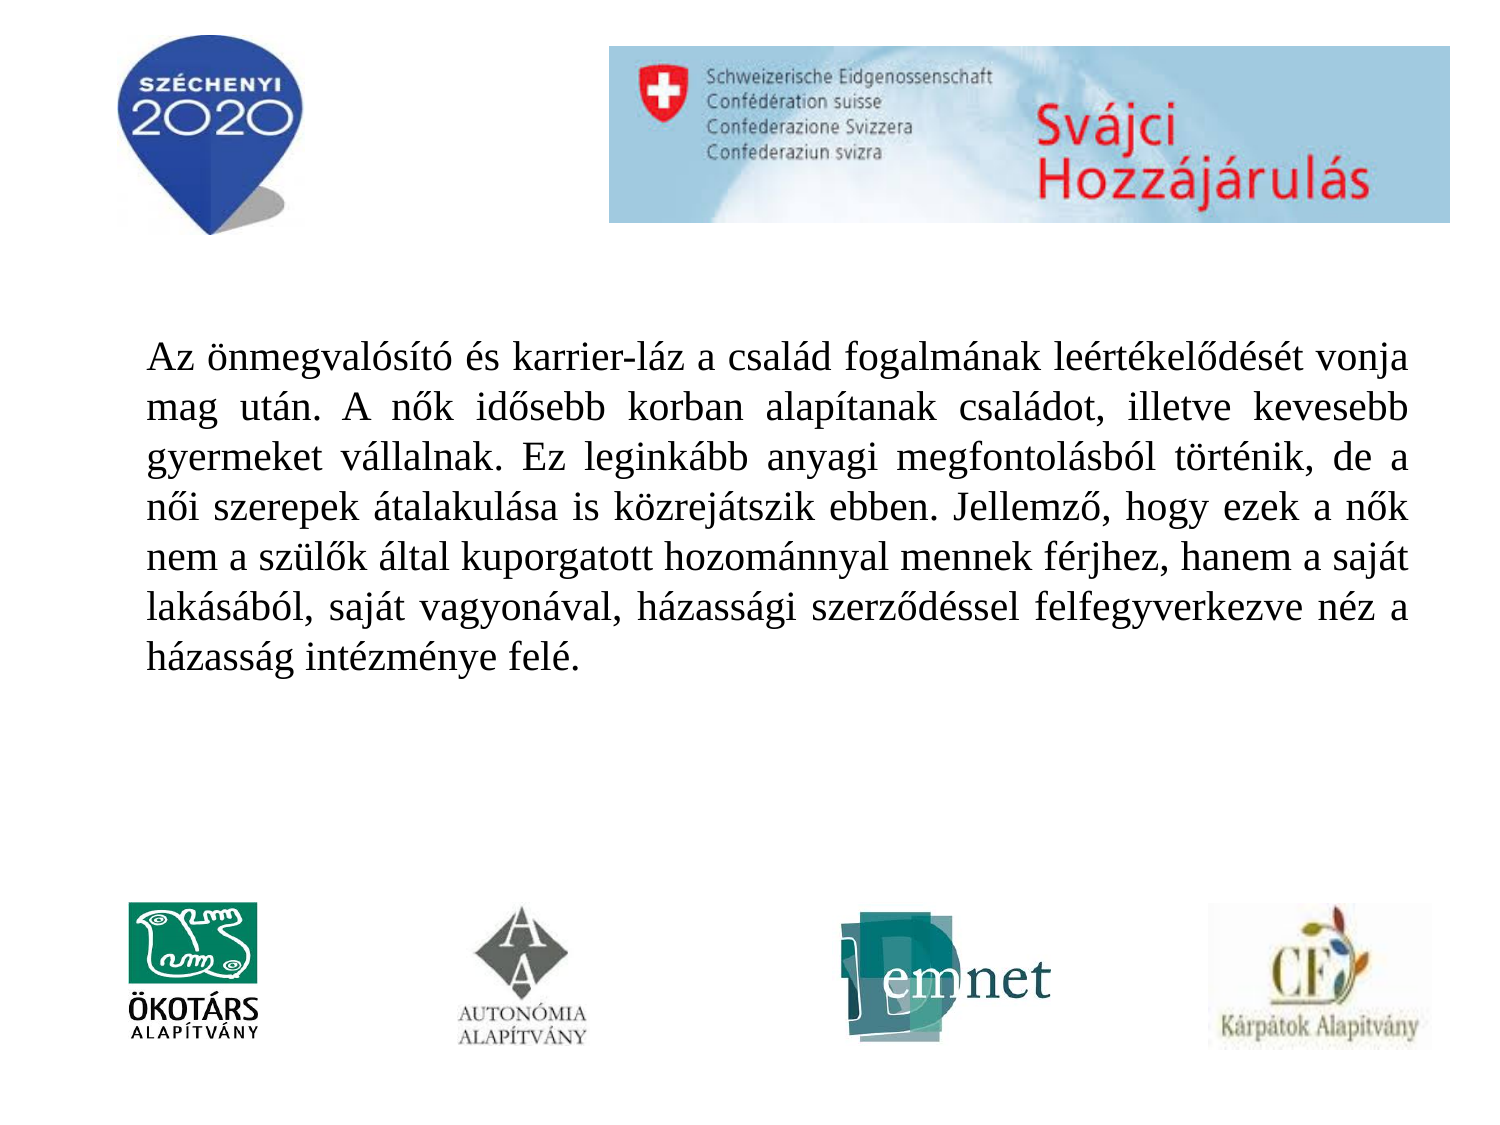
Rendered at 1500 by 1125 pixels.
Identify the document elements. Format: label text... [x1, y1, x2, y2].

picture [456, 902, 591, 1046]
picture [609, 46, 1451, 223]
picture [116, 34, 305, 235]
list Az önmegvalósító és karrier-láz a család fogalmának leértékelődését vonja mag után. A nők idősebb korban alapítanak családot, illetve kevesebb gyermeket vállalnak. Ez leginkább anyagi megfontolásból történik, de a női szerepek átalakulása is közrejátszik ebben. Jellemző, hogy ezek a nők nem a szülők által kuporgatott hozománnyal mennek férjhez, hanem a saját lakásából, saját vagyonával, házassági szerződéssel felfegyverkezve néz a házasság intézménye felé. [75, 262, 1425, 1005]
picture [1208, 903, 1433, 1051]
picture [128, 902, 259, 1040]
picture [831, 902, 1052, 1055]
